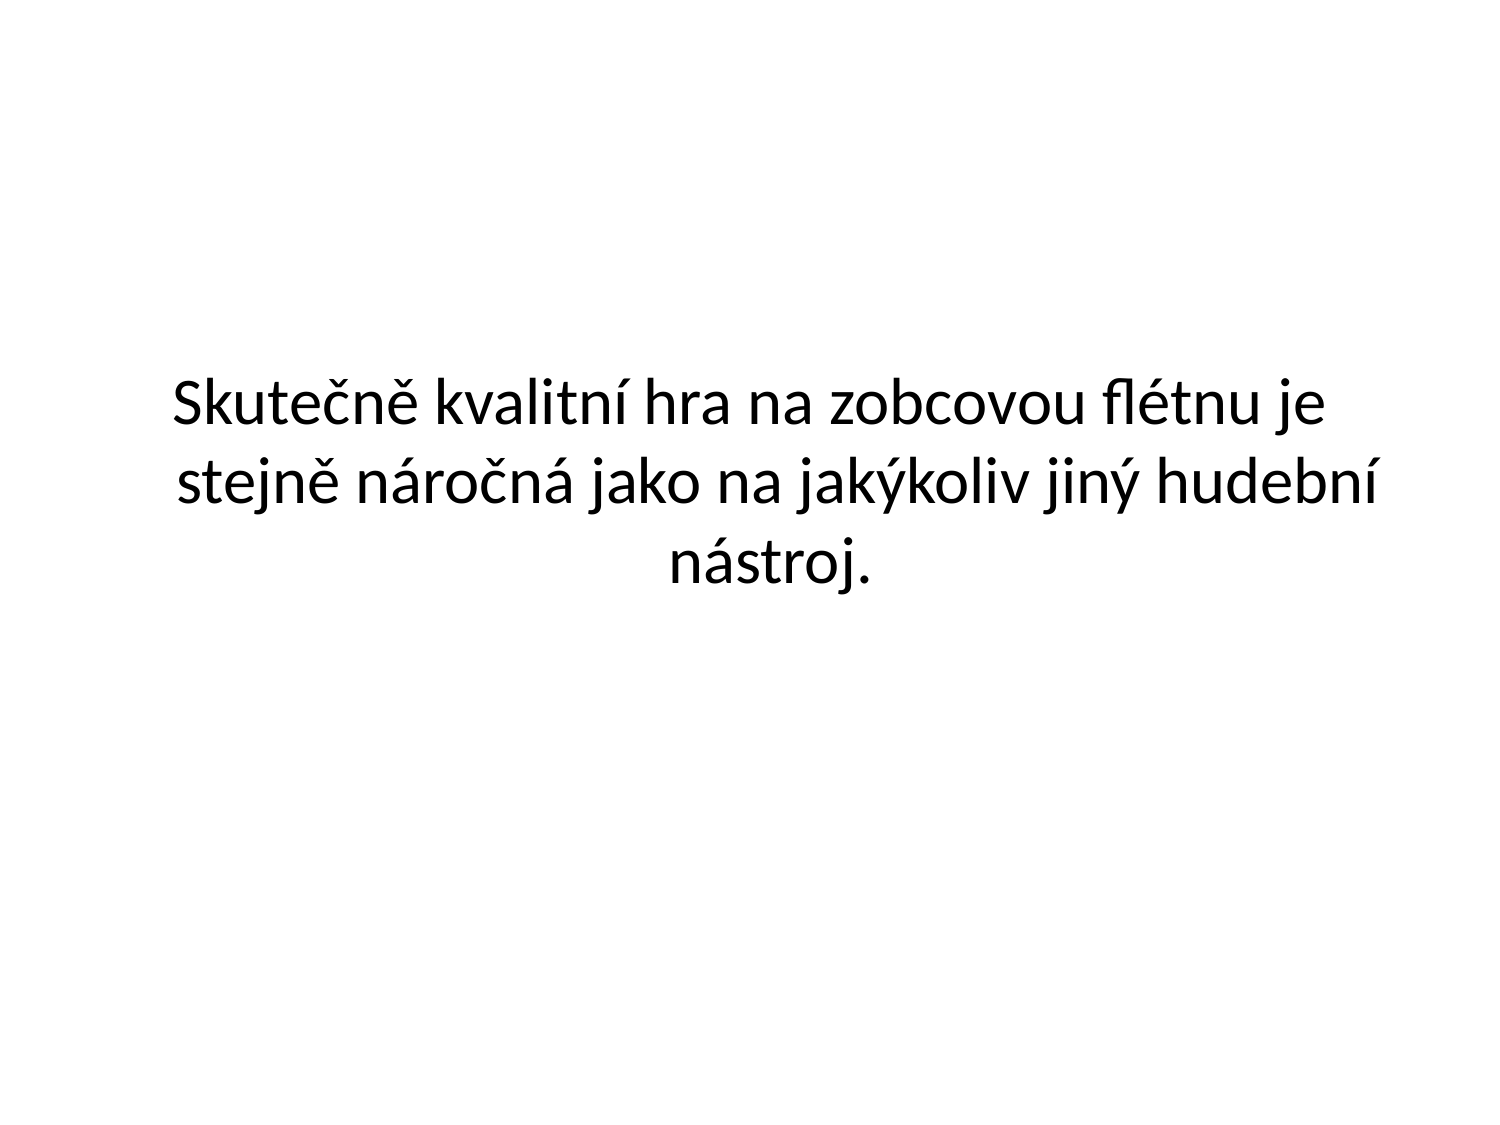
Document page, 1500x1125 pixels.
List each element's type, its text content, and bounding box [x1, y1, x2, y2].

list Skutečně kvalitní hra na zobcovou flétnu je stejně náročná jako na jakýkoliv jiný hudební nástroj. [75, 349, 1425, 1005]
